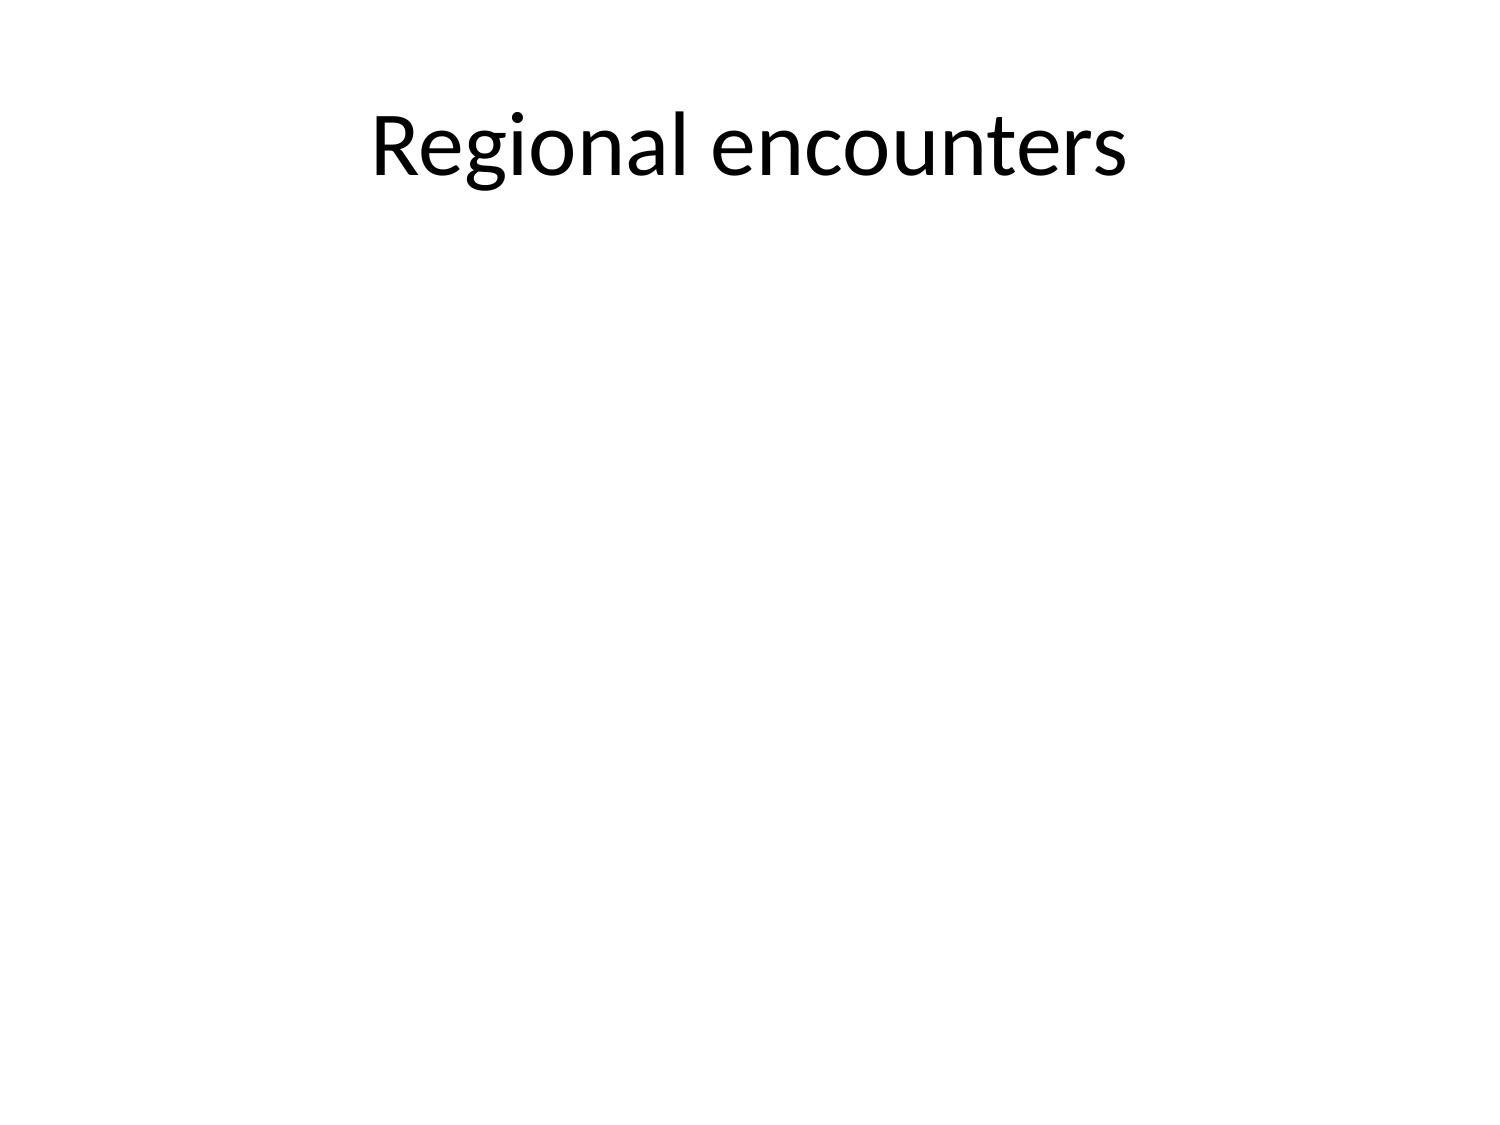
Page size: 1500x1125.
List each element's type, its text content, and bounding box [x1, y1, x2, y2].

title Regional encounters [75, 45, 1425, 233]
